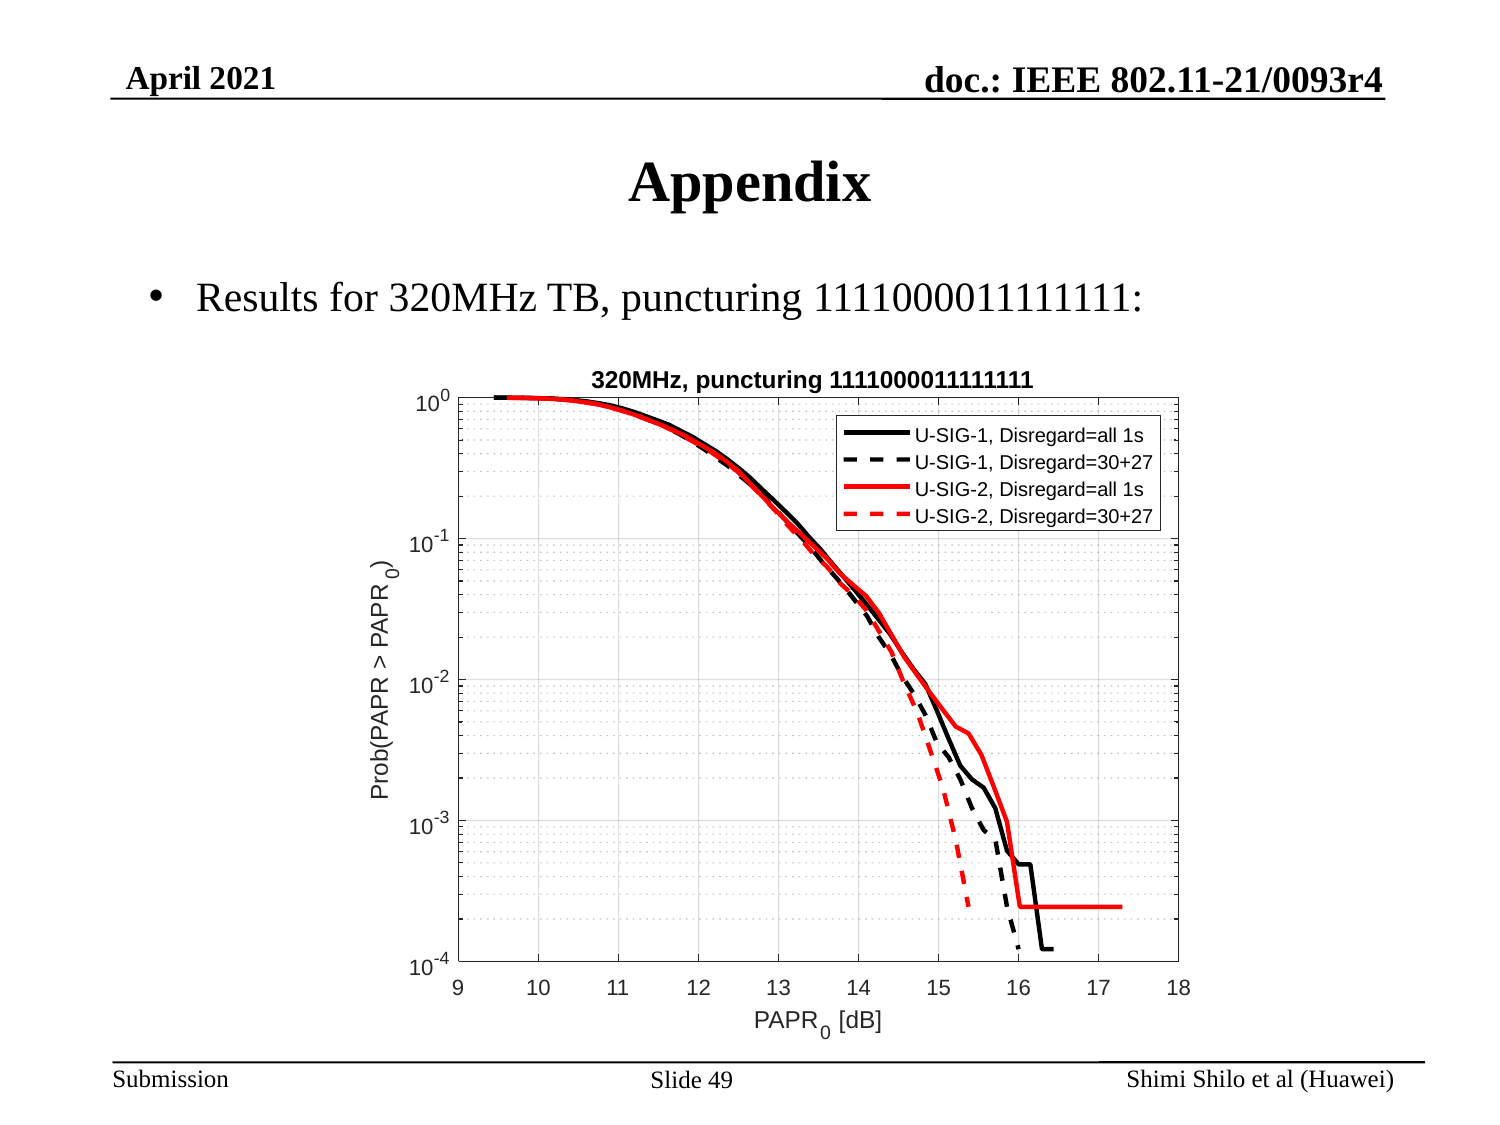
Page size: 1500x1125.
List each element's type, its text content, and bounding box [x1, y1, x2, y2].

list Results for 320MHz TB, puncturing 1111000011111111: [124, 262, 1351, 1001]
title Appendix [112, 133, 1388, 222]
picture [337, 345, 1266, 1042]
